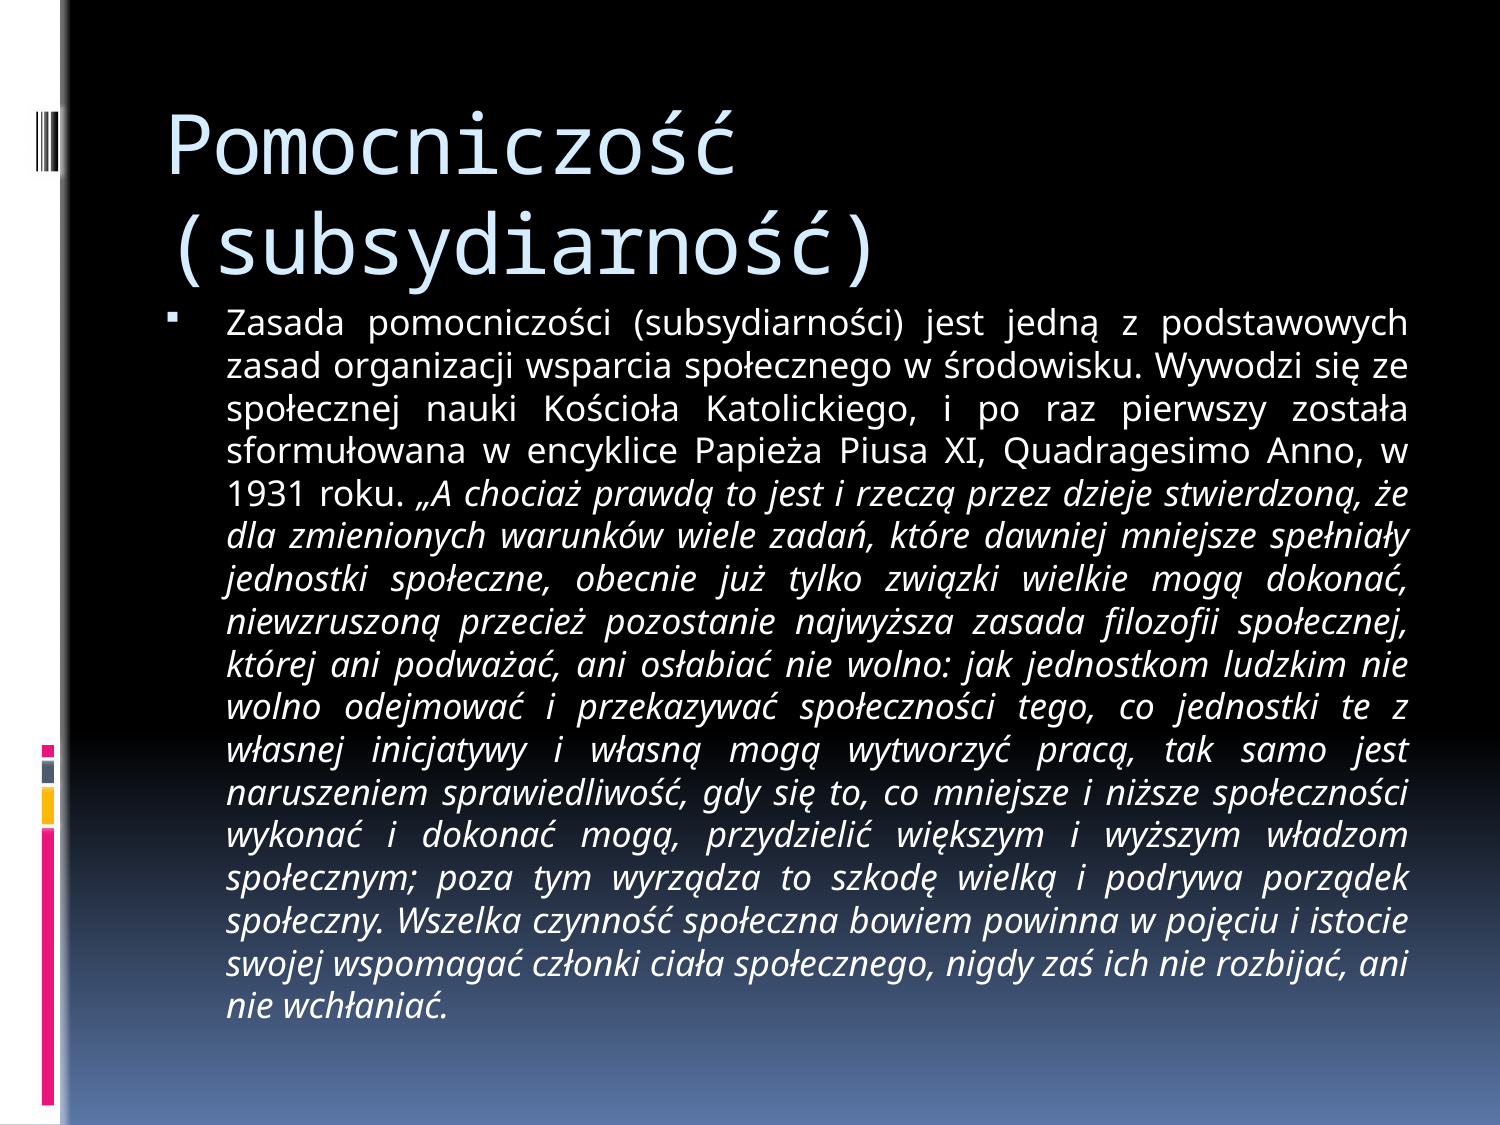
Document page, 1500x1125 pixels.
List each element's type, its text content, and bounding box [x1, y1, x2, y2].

title Pomocniczość (subsydiarność) [150, 83, 1425, 234]
list Zasada pomocniczości (subsydiarności) jest jedną z podstawowych zasad organizacji wsparcia społecznego w środowisku. Wywodzi się ze społecznej nauki Kościoła Katolickiego, i po raz pierwszy została sformułowana w encyklice Papieża Piusa XI, Quadragesimo Anno, w 1931 roku. „A chociaż prawdą to jest i rzeczą przez dzieje stwierdzoną, że dla zmienionych warunków wiele zadań, które dawniej mniejsze spełniały jednostki społeczne, obecnie już tylko związki wielkie mogą dokonać, niewzruszoną przecież pozostanie najwyższa zasada filozofii społecznej, której ani podważać, ani osłabiać nie wolno: jak jednostkom ludzkim nie wolno odejmować i przekazywać społeczności tego, co jednostki te z własnej inicjatywy i własną mogą wytworzyć pracą, tak samo jest naruszeniem sprawiedliwość, gdy się to, co mniejsze i niższe społeczności wykonać i dokonać mogą, przydzielić większym i wyższym władzom społecznym; poza tym wyrządza to szkodę wielką i podrywa porządek społeczny. Wszelka czynność społeczna bowiem powinna w pojęciu i istocie swojej wspomagać członki ciała społecznego, nigdy zaś ich nie rozbijać, ani nie wchłaniać. [150, 292, 1425, 1043]
